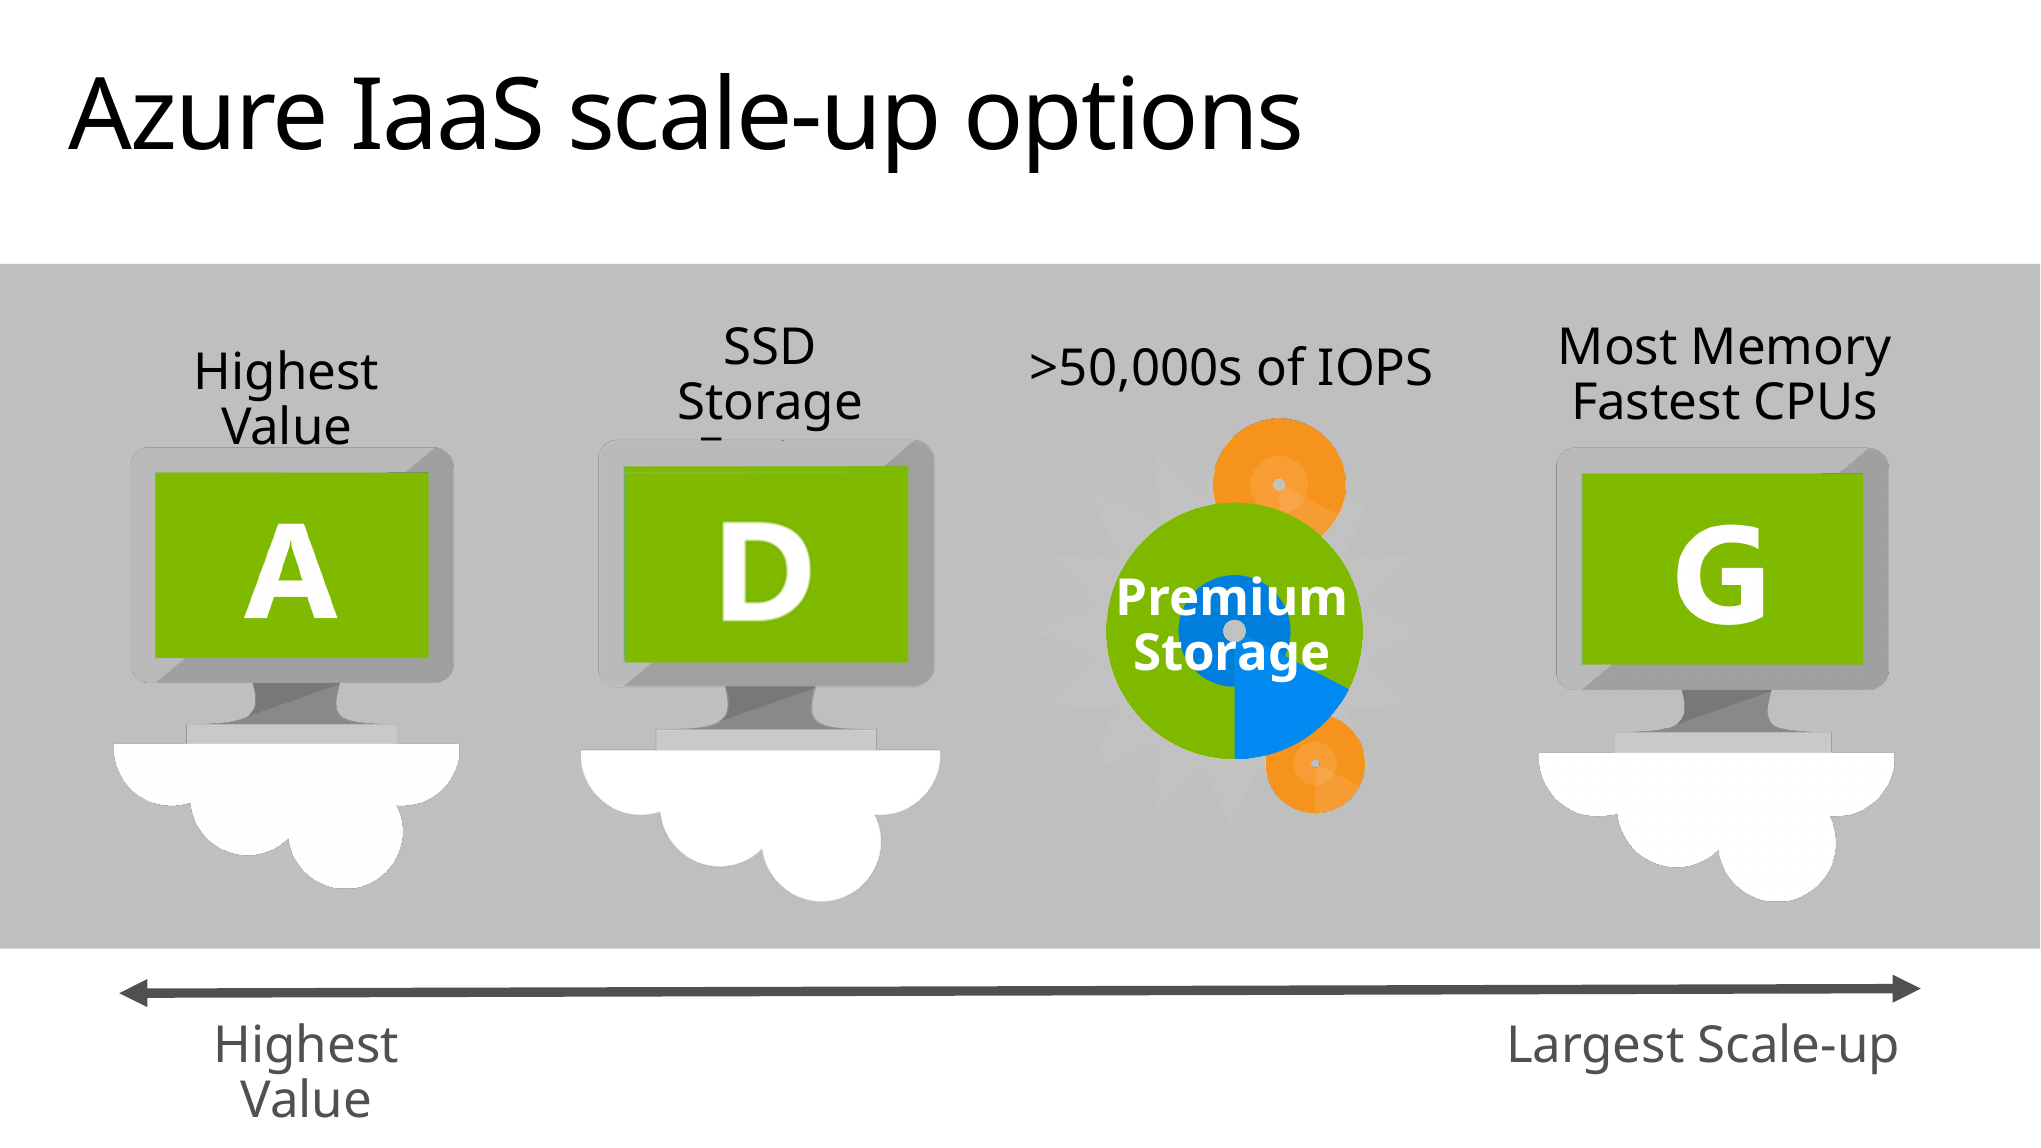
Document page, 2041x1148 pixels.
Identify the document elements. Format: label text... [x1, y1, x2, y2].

picture [114, 439, 460, 889]
text_box SSD Storage Faster CPUs [600, 295, 940, 418]
picture [580, 418, 941, 902]
text_box Highest Value [94, 320, 479, 445]
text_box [118, 988, 1921, 994]
title Azure IaaS scale-up options [45, 48, 1996, 199]
picture [1032, 418, 1429, 830]
picture [1539, 439, 1895, 902]
text_box [0, 263, 2041, 950]
text_box Most Memory Fastest CPUs [1521, 295, 1929, 420]
text_box Largest Scale-up [1474, 993, 1932, 1068]
text_box >50,000s of IOPS [997, 316, 1467, 441]
text_box Highest Value [118, 994, 494, 1068]
